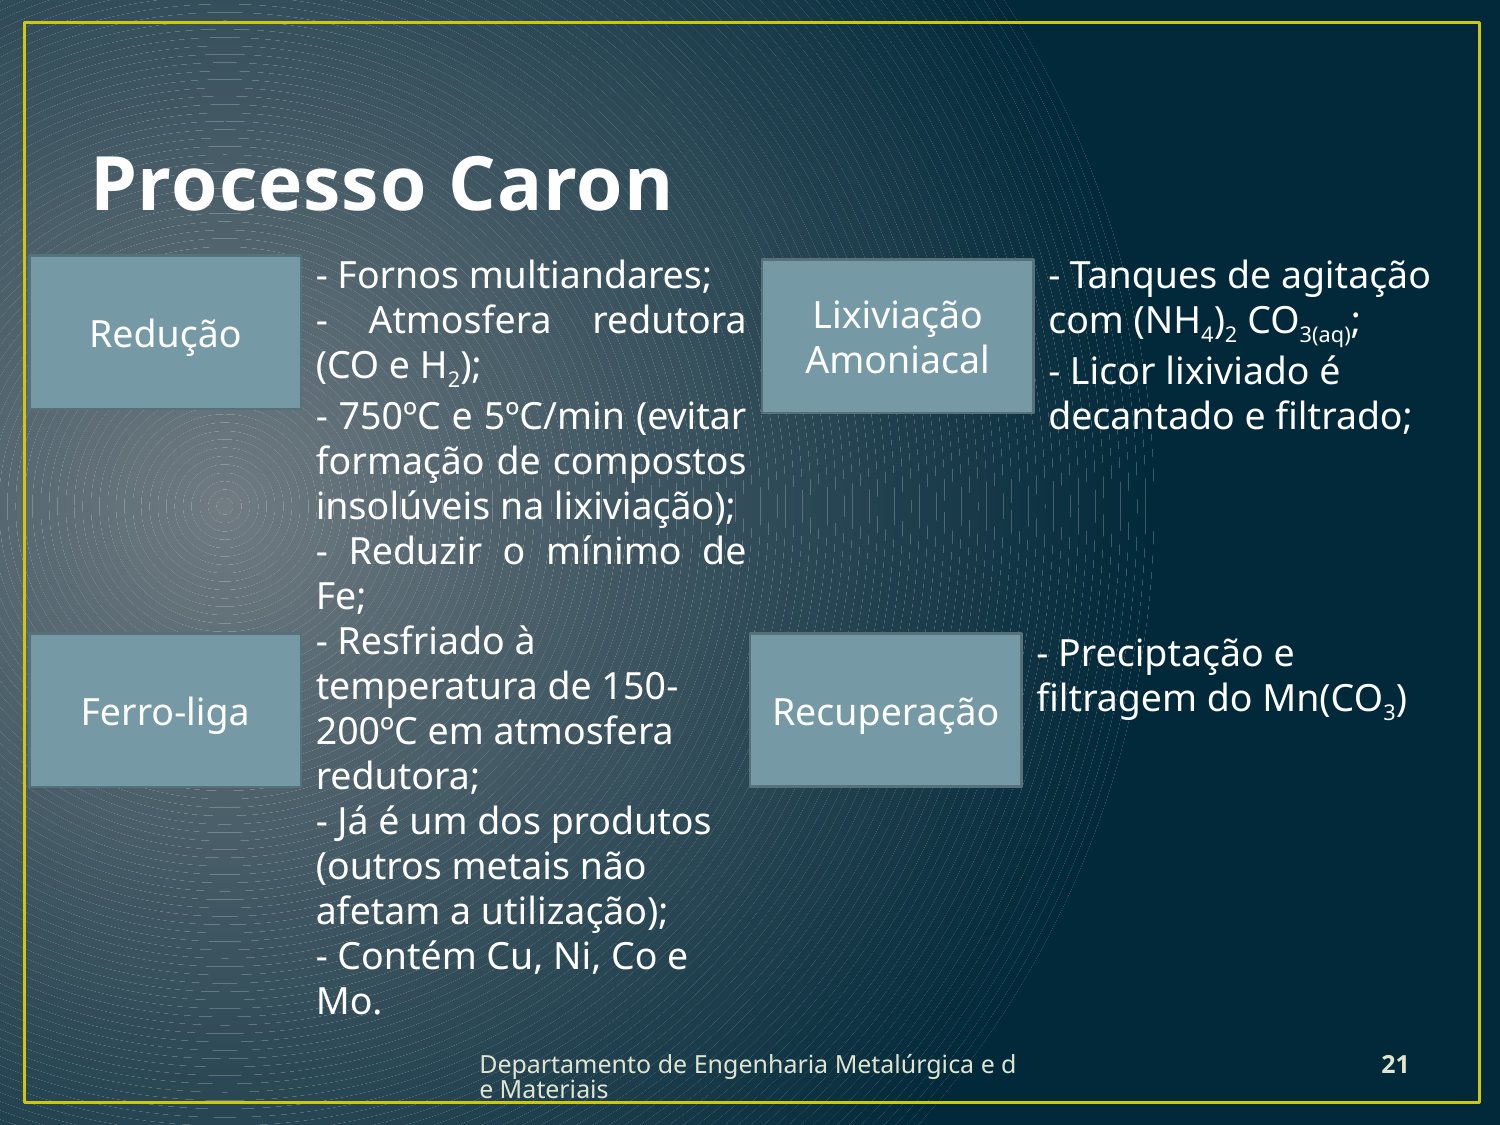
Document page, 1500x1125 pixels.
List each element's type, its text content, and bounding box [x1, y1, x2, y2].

slide_number 21 [1074, 1035, 1425, 1096]
text_box - Fornos multiandares; - Atmosfera redutora (CO e H2); - 750ºC e 5ºC/min (evitar formação de compostos insolúveis na lixiviação); - Reduzir o mínimo de Fe; [301, 243, 762, 625]
text_box Recuperação [750, 632, 1023, 788]
footer Departamento de Engenharia Metalúrgica e de Materiais [464, 1035, 1036, 1096]
title Processo Caron [75, 45, 1425, 233]
text_box Ferro-liga [28, 632, 301, 788]
text_box Redução [28, 254, 301, 410]
text_box - Resfriado à temperatura de 150-200ºC em atmosfera redutora; - Já é um dos produtos (outros metais não afetam a utilização); - Contém Cu, Ni, Co e Mo. [301, 609, 750, 1030]
text_box Lixiviação Amoniacal [762, 258, 1033, 414]
text_box - Preciptação e filtragem do Mn(CO3) [1021, 621, 1471, 733]
text_box - Tanques de agitação com (NH4)2 CO3(aq); - Licor lixiviado é decantado e filtrado; [1033, 243, 1483, 445]
